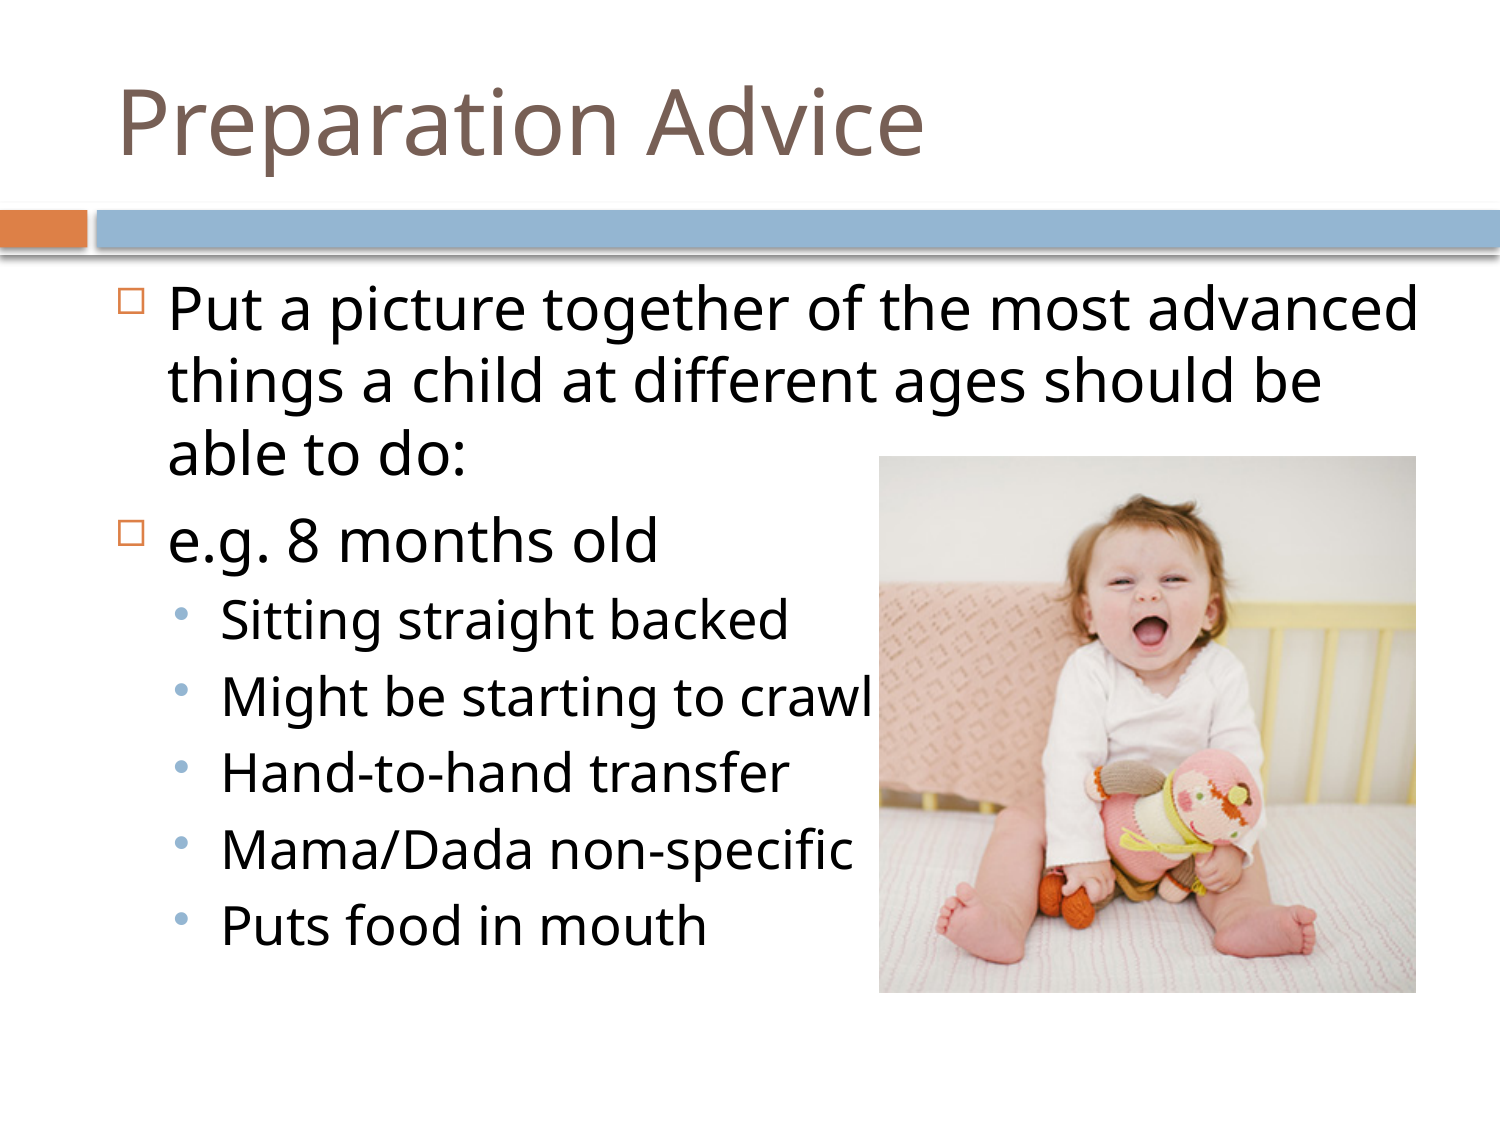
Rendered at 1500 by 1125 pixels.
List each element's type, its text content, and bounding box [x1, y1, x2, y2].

list Put a picture together of the most advanced things a child at different ages should be able to do: e.g. 8 months old Sitting straight backed Might be starting to crawl Hand-to-hand transfer Mama/Dada non-specific Puts food in mouth [100, 262, 1438, 1071]
title Preparation Advice [100, 37, 1438, 200]
picture [879, 455, 1417, 993]
